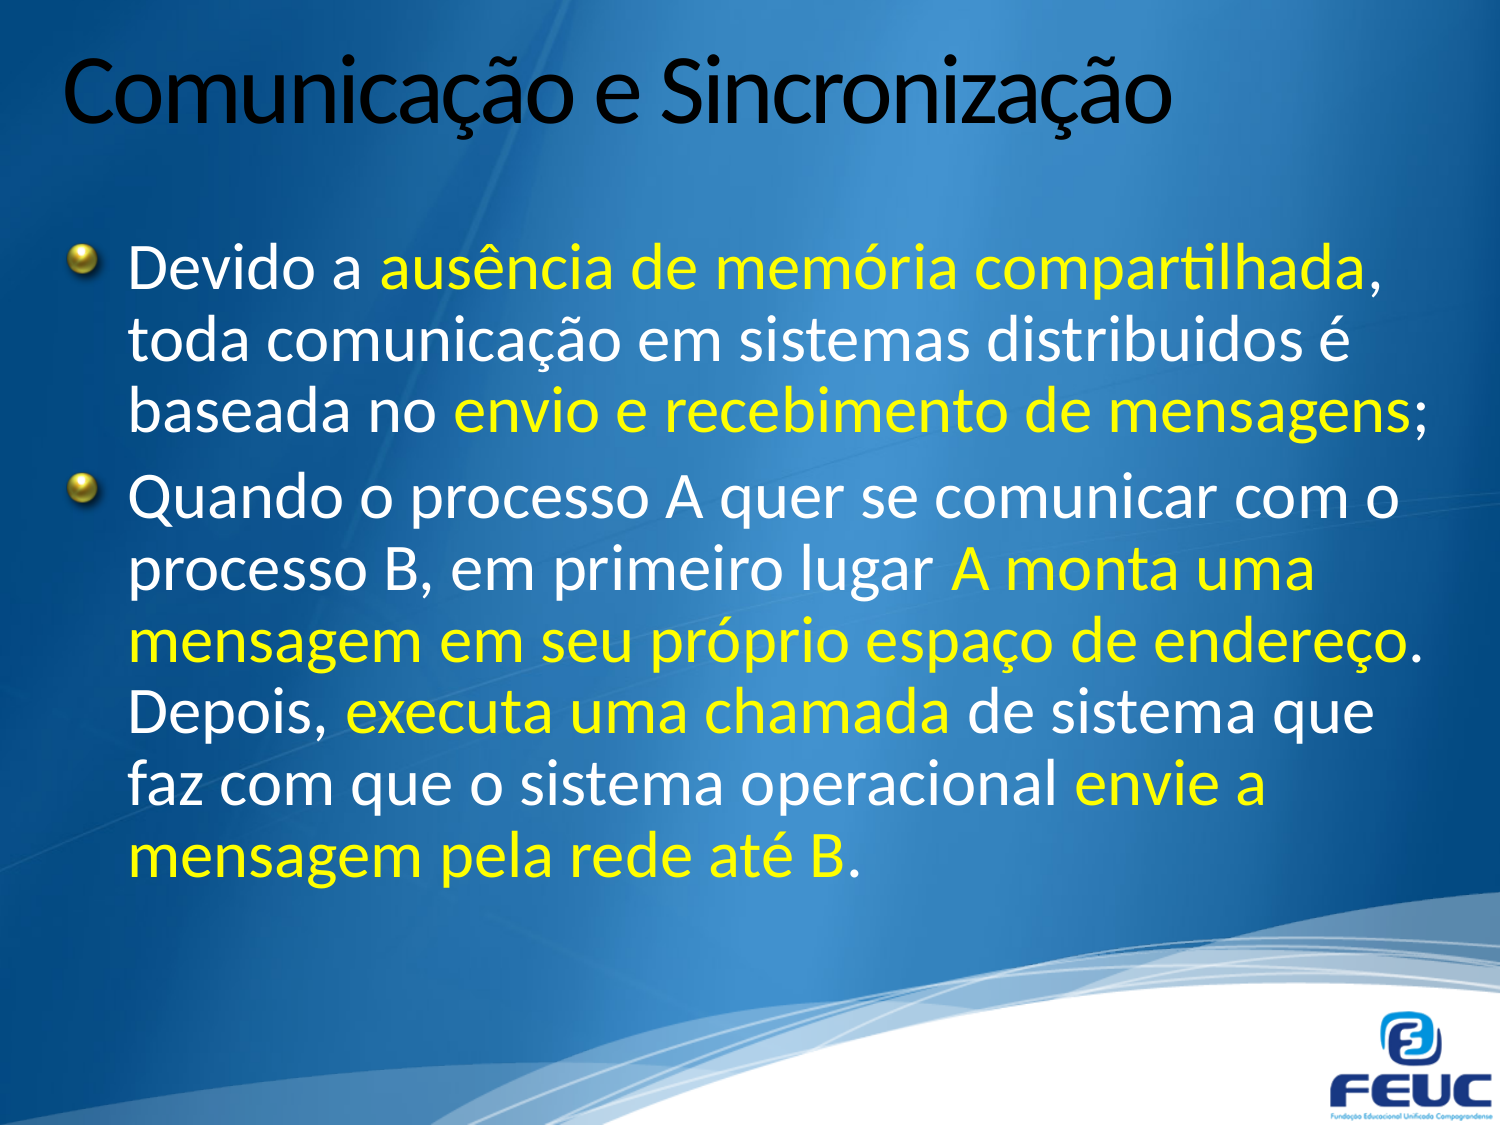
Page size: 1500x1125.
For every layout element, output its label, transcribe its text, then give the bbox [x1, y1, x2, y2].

picture [0, 0, 1500, 1125]
title Comunicação e Sincronização [62, 37, 1438, 147]
list Devido a ausência de memória compartilhada, toda comunicação em sistemas distribuidos é baseada no envio e recebimento de mensagens; Quando o processo A quer se comunicar com o processo B, em primeiro lugar A monta uma mensagem em seu próprio espaço de endereço. Depois, executa uma chamada de sistema que faz com que o sistema operacional envie a mensagem pela rede até B. [62, 231, 1438, 903]
